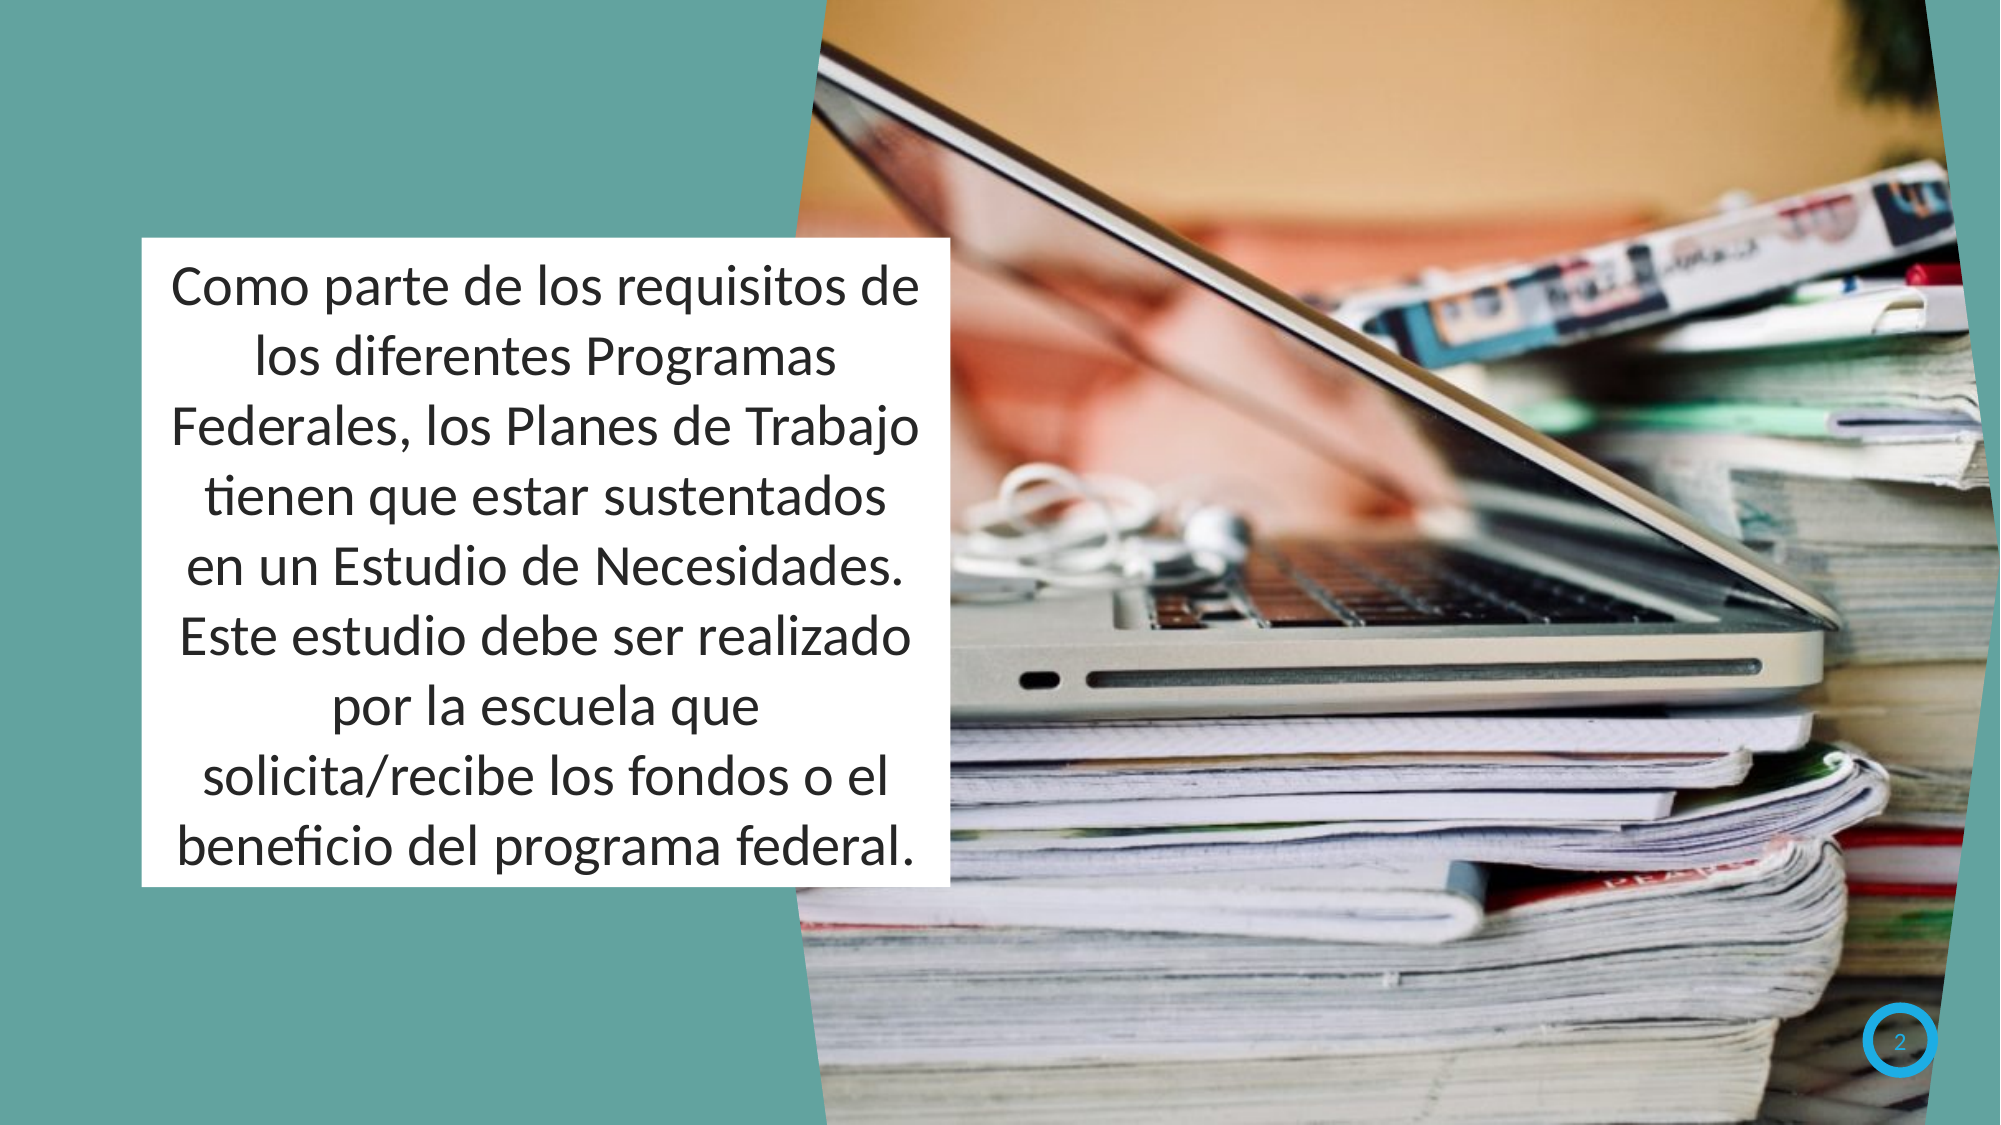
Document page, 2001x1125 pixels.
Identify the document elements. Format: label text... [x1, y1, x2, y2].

picture [752, 0, 2000, 1125]
title Como parte de los requisitos de los diferentes Programas Federales, los Planes de Trabajo tienen que estar sustentados en un Estudio de Necesidades. Este estudio debe ser realizado por la escuela que solicita/recibe los fondos o el beneficio del programa federal. [141, 237, 752, 888]
